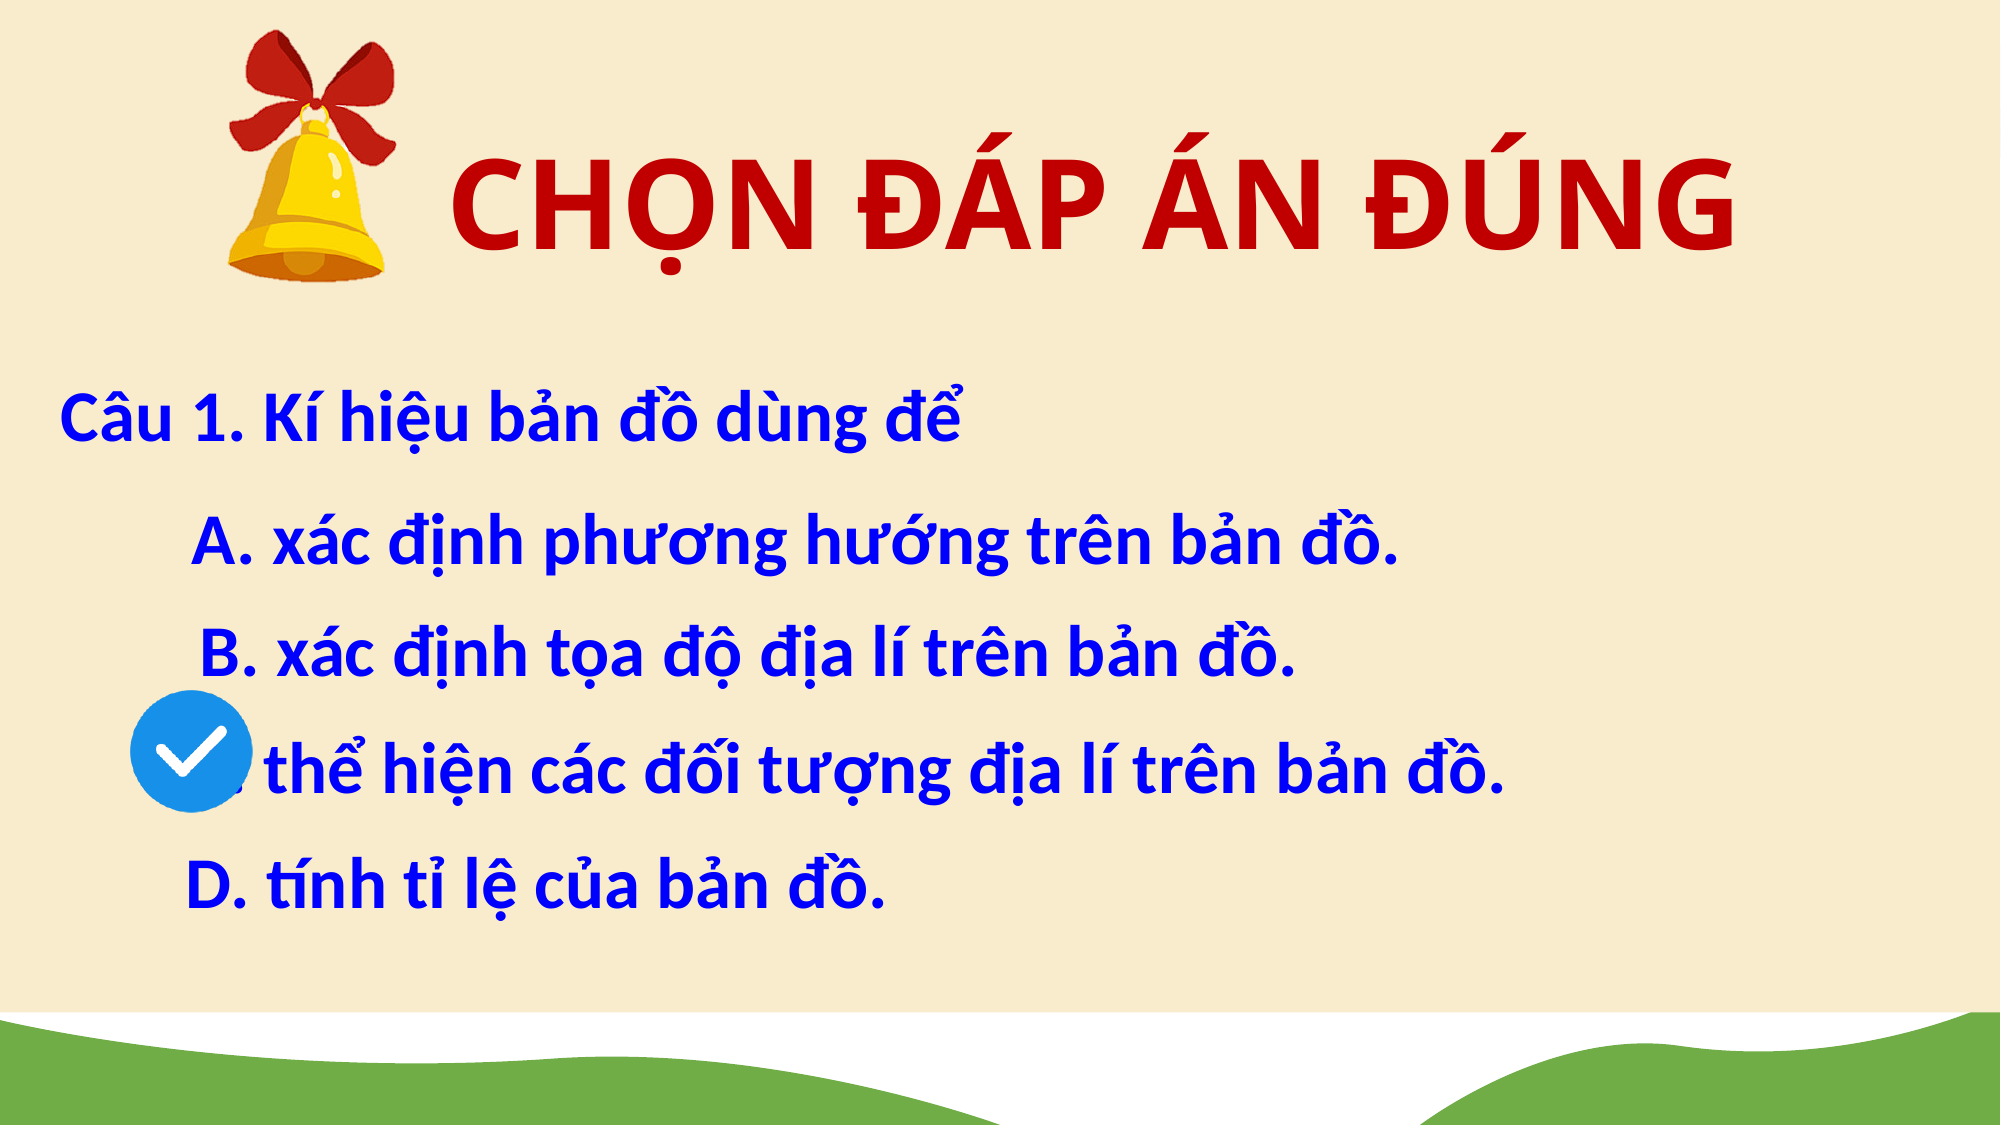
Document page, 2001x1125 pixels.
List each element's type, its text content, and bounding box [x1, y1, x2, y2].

text_box B. xác định tọa độ địa lí trên bản đồ. [184, 552, 1486, 668]
text_box A. xác định phương hướng trên bản đồ. [176, 440, 1669, 587]
picture [115, 675, 267, 827]
text_box C. thể hiện các đối tượng địa lí trên bản đồ. [174, 668, 1780, 784]
text_box CHỌN ĐÁP ÁN ĐÚNG [479, 117, 1856, 283]
text_box Câu 1. Kí hiệu bản đồ dùng để [45, 316, 1915, 463]
picture [147, 0, 479, 323]
text_box [0, 0, 2000, 1013]
text_box D. tính tỉ lệ của bản đồ. [170, 784, 1973, 931]
